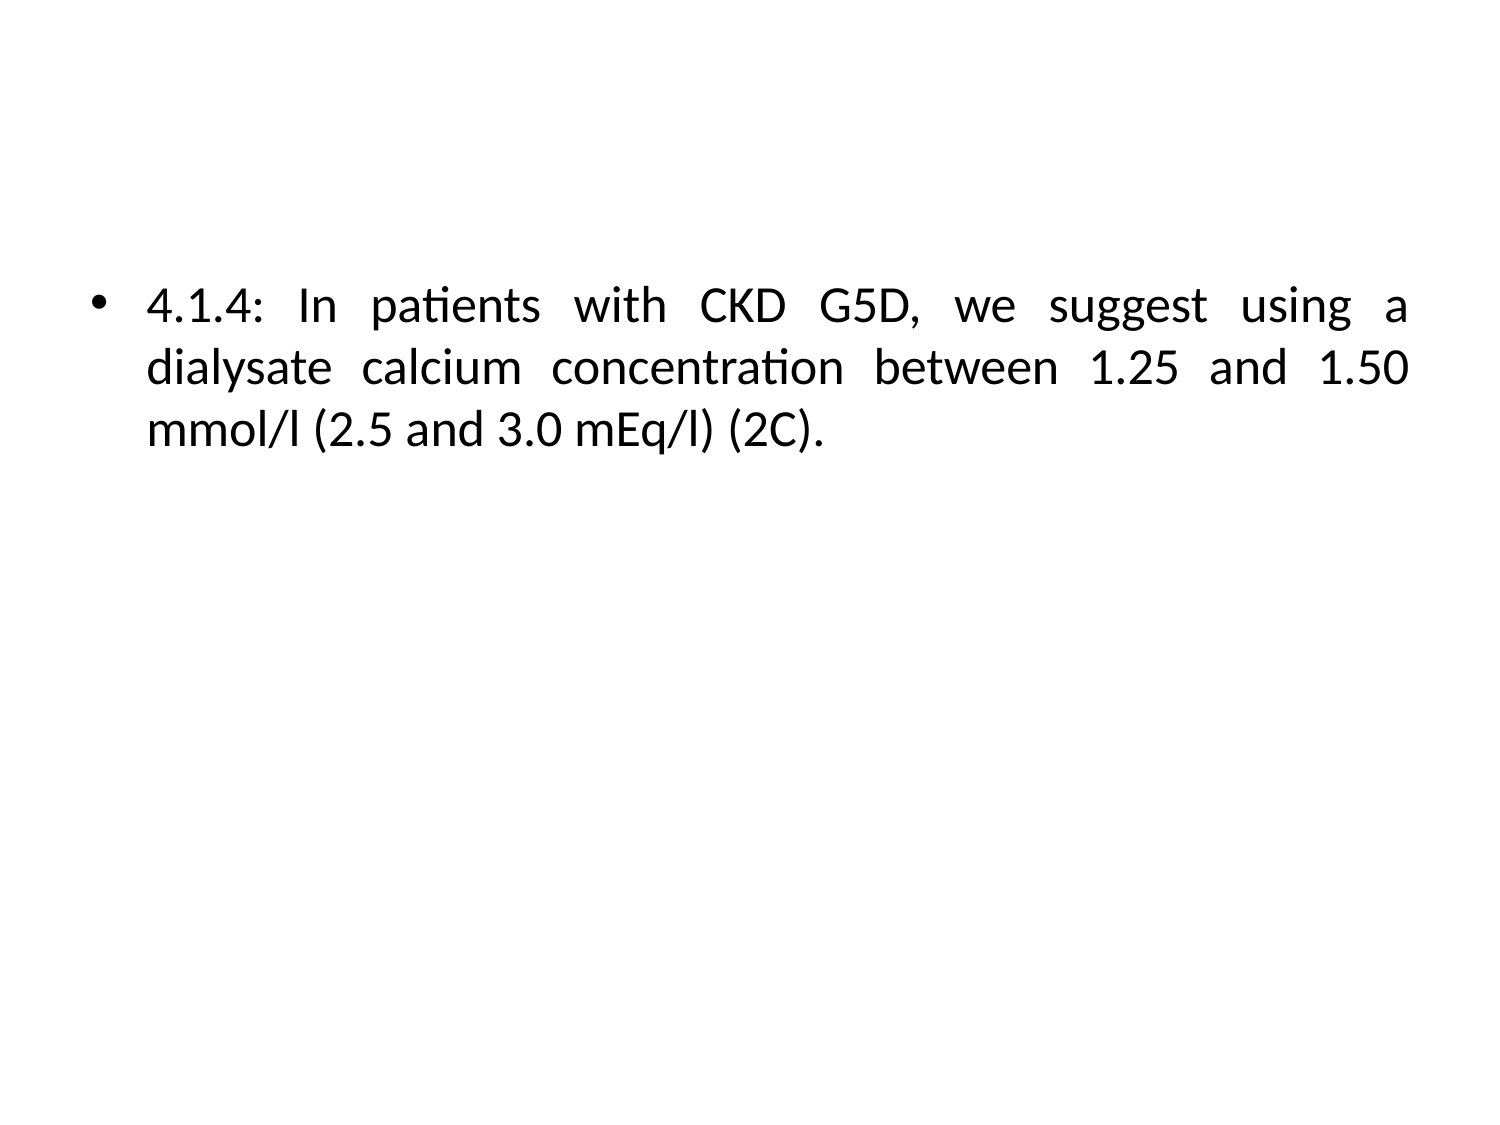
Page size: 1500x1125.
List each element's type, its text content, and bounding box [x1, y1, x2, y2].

list 4.1.4: In patients with CKD G5D, we suggest using a dialysate calcium concentration between 1.25 and 1.50 mmol/l (2.5 and 3.0 mEq/l) (2C). [75, 262, 1425, 1005]
